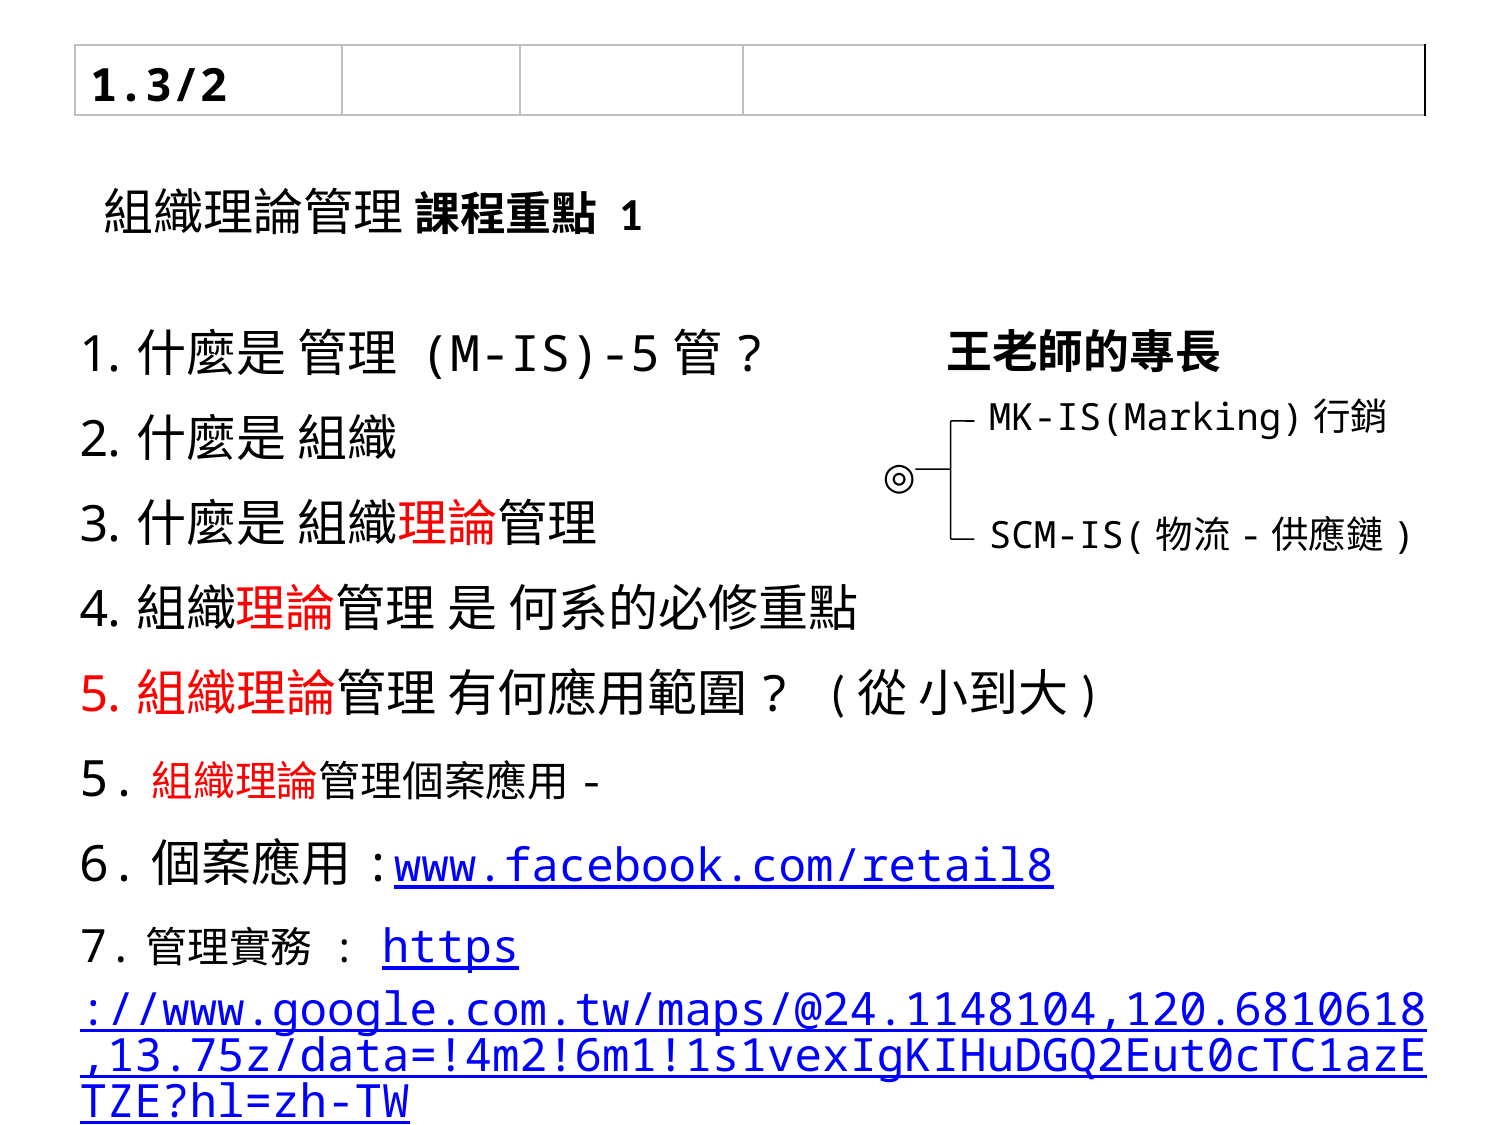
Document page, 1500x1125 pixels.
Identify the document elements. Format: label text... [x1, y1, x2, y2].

text_box 組織理論管理 課程重點 1 [88, 172, 703, 248]
table_header [744, 46, 1424, 114]
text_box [867, 315, 1500, 564]
table_header [521, 46, 742, 114]
table_header 1.3/2 [76, 46, 341, 114]
table_header [343, 46, 519, 114]
text_box 什麼是 管理 (M-IS)-5管? 什麼是 組織 什麼是 組織理論管理 組織理論管理 是 何系的必修重點 組織理論管理 有何應用範圍? (從 小到大) 5.組織理論管理個案應用- 6.個案應用:www.facebook.com/retail8 7.管理實務 : https://www.google.com.tw/maps/@24.1148104,120.6810618,13.75z/data=!4m2!6m1!1s1vexIgKIHuDGQ2Eut0cTC1azETZE?hl=zh-TW * 期中考前 各組 要在facebook 開一個 粉絲專業帳號。 * 期中報告 做 FB粉絲專業與相關連結 [64, 314, 1459, 1125]
